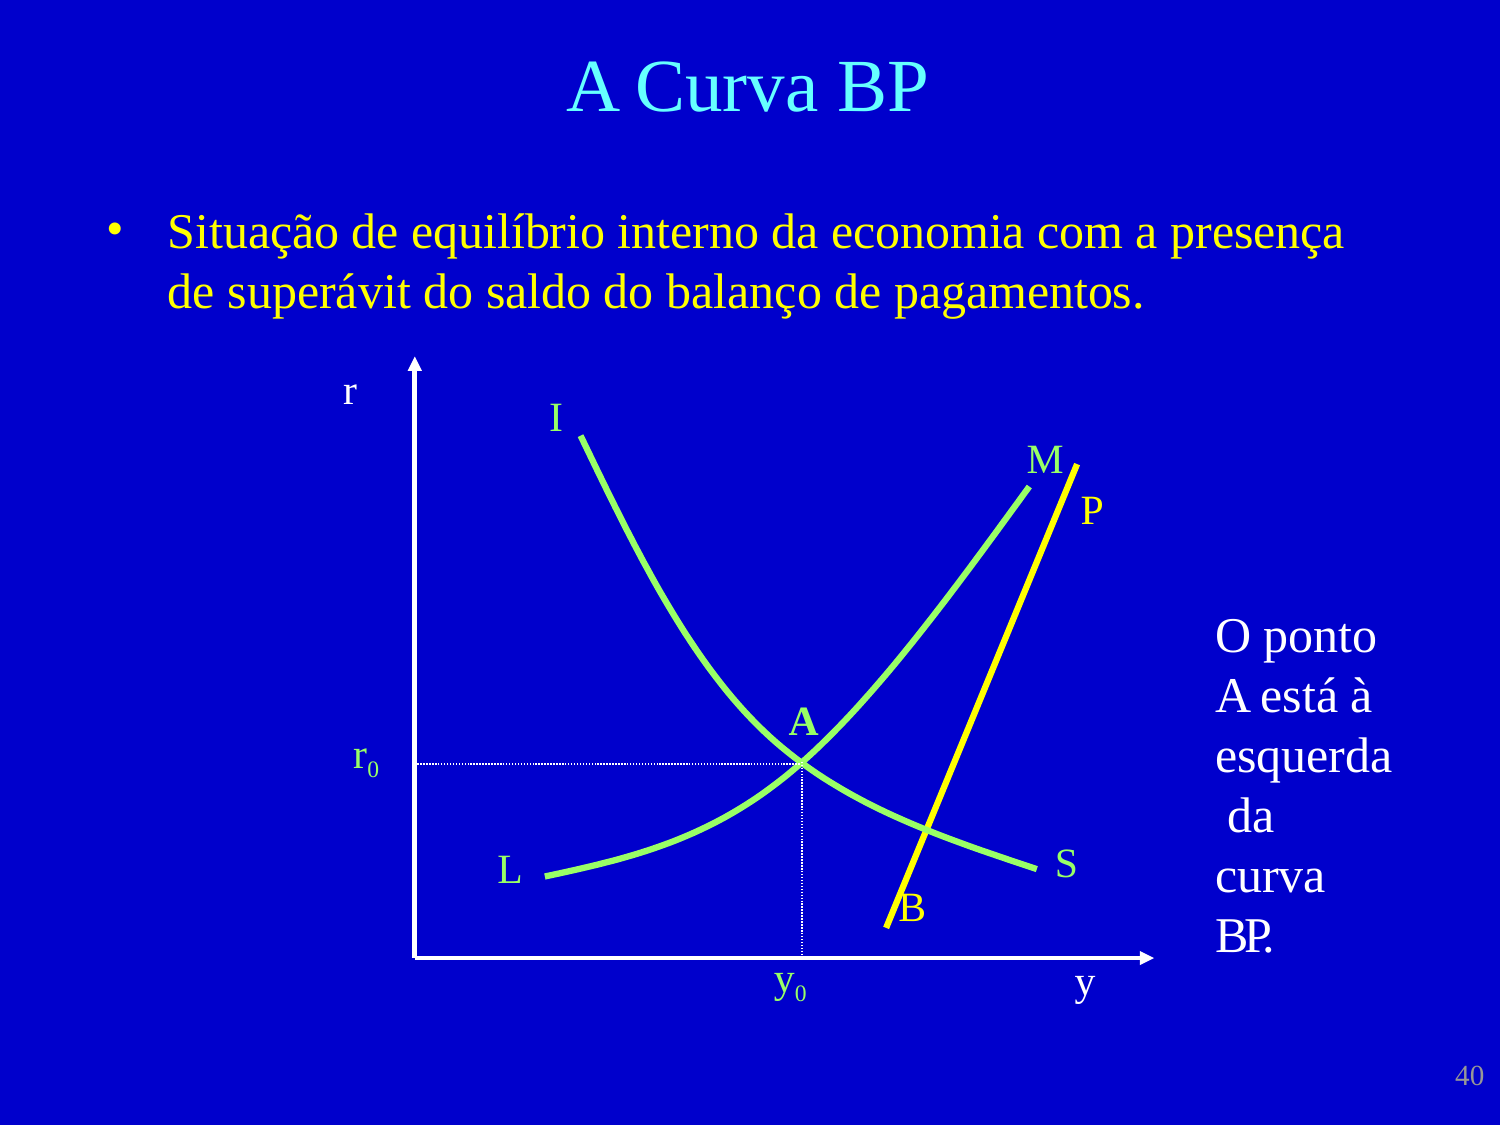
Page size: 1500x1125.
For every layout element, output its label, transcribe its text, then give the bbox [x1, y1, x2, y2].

text_box O ponto A está à esquerda da curva BP. [1212, 600, 1396, 963]
text_box I [547, 387, 566, 440]
text_box r0 [346, 724, 388, 782]
text_box r [341, 360, 360, 413]
text_box A [786, 692, 821, 745]
text_box S [1052, 833, 1081, 886]
text_box [544, 765, 799, 877]
text_box [407, 356, 422, 371]
text_box [580, 435, 815, 714]
text_box B [896, 877, 929, 930]
text_box y [1072, 951, 1098, 1004]
text_box M P [1024, 429, 1106, 533]
text_box [803, 703, 1037, 870]
text_box Situação de equilíbrio interno da economia com a presença de superávit do saldo do balanço de pagamentos. [104, 196, 1397, 319]
title A Curva BP [564, 34, 936, 224]
text_box L [497, 839, 526, 892]
text_box [1139, 950, 1155, 966]
text_box y0 [767, 949, 815, 1007]
text_box 40 [1453, 1054, 1487, 1092]
text_box [684, 490, 1024, 765]
